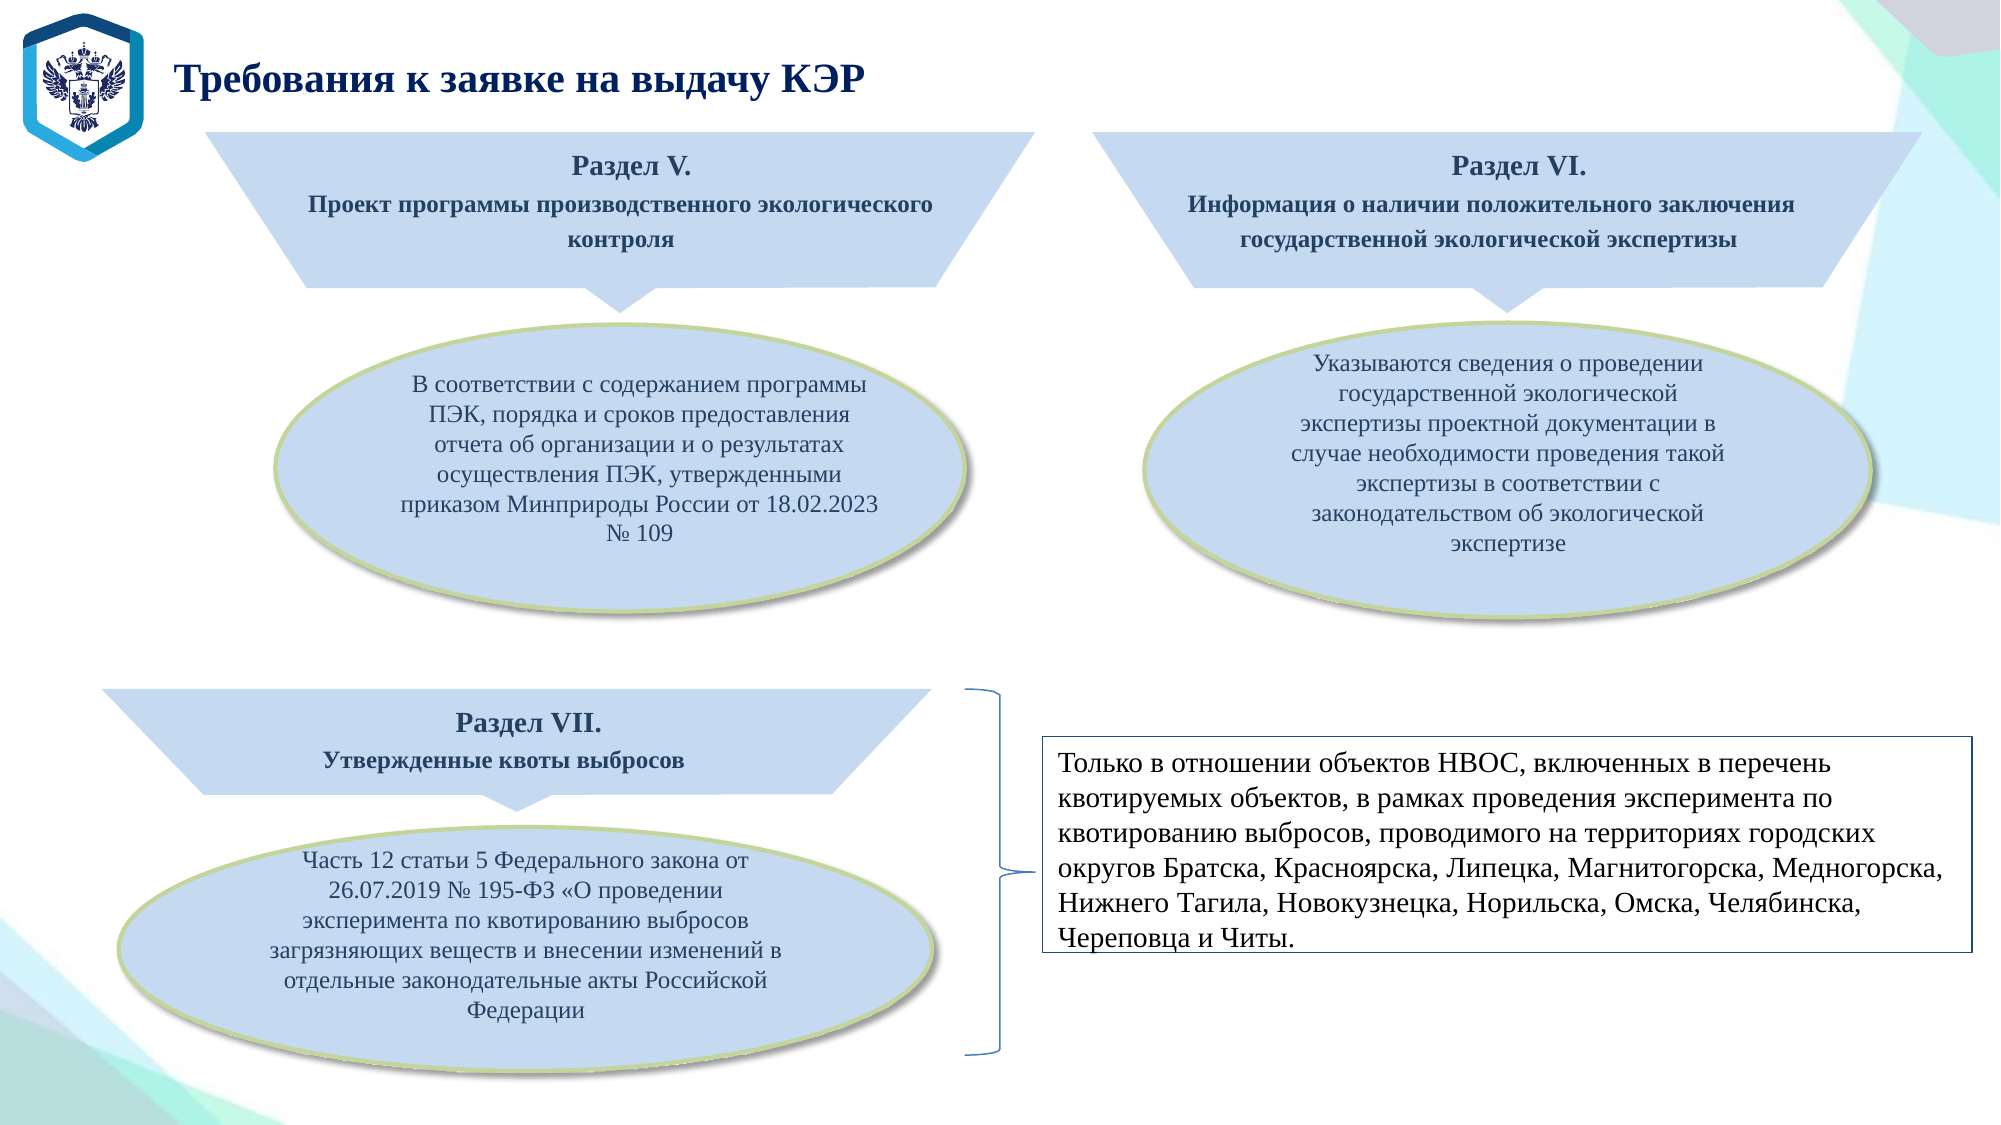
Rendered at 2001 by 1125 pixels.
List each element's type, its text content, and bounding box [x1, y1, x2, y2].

text_box [1092, 132, 1923, 314]
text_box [1137, 316, 1887, 633]
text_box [22, 13, 144, 162]
text_box [101, 688, 932, 812]
text_box Раздел VII. Утвержденные квоты выбросов [320, 696, 713, 774]
text_box [964, 688, 1036, 1056]
title Требования к заявке на выдачу КЭР [154, 13, 1846, 239]
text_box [204, 132, 1036, 627]
text_box Раздел VI. Информация о наличии положительного заключения государственной экологической экспертизы [1185, 139, 1829, 253]
picture [0, 0, 2000, 1125]
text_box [112, 820, 948, 1087]
text_box Только в отношении объектов НВОС, включенных в перечень квотируемых объектов, в рамках проведения эксперимента по квотированию выбросов, проводимого на территориях городских округов Братска, Красноярска, Липецка, Магнитогорска, Медногорска, Нижнего Тагила, Новокузнецка, Норильска, Омска, Челябинска, Череповца и Читы. [1042, 736, 1973, 953]
